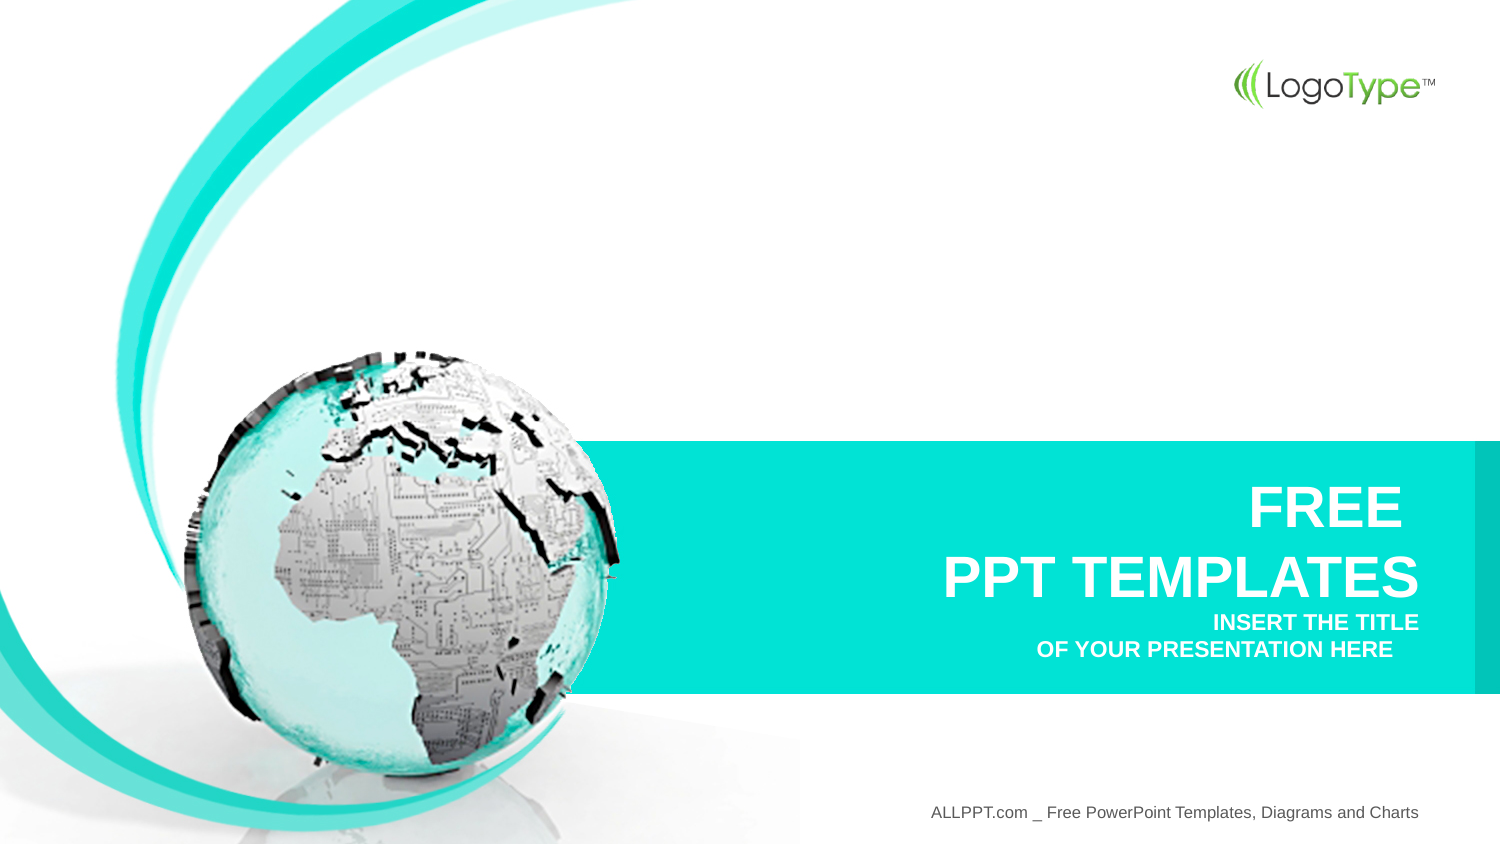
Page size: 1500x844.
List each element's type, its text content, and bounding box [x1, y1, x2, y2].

text_box INSERT THE TITLE OF YOUR PRESENTATION HERE [672, 617, 1435, 670]
text_box ALLPPT.com _ Free PowerPoint Templates, Diagrams and Charts [0, 794, 1435, 830]
picture [0, 0, 1500, 844]
text_box FREE PPT TEMPLATES [672, 461, 1435, 617]
